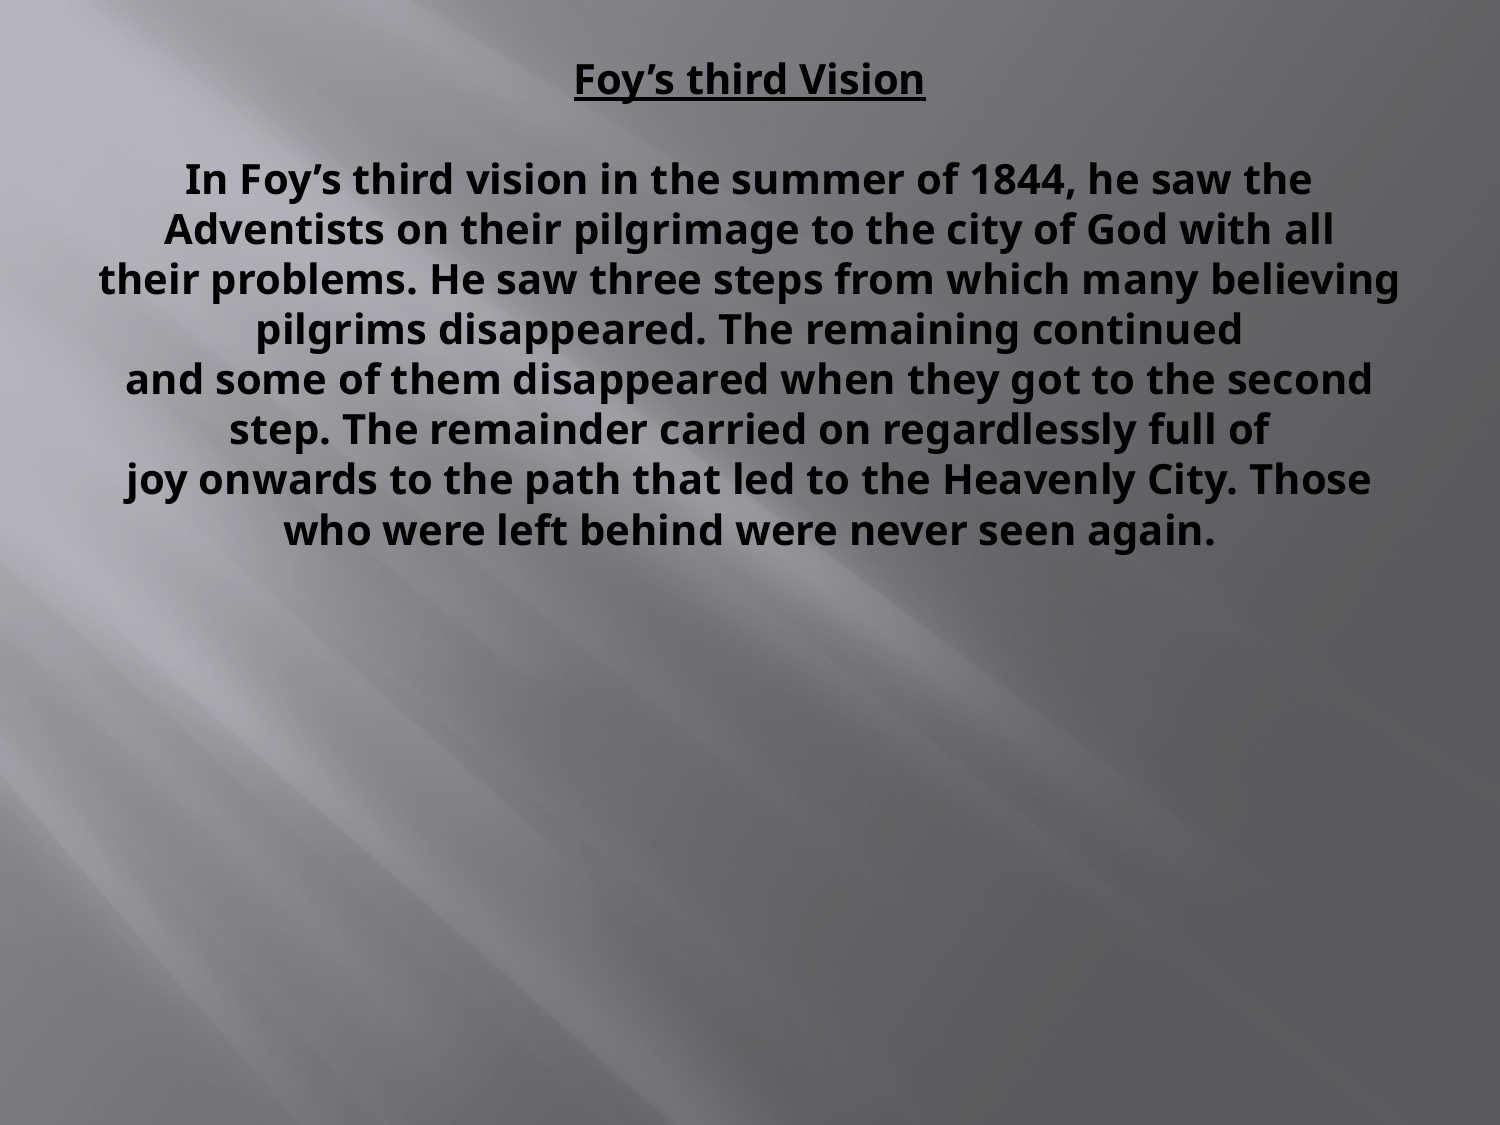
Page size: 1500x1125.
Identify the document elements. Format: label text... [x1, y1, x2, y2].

title Foy’s third Vision In Foy’s third vision in the summer of 1844, he saw the Adventists on their pilgrimage to the city of God with all their problems. He saw three steps from which many believing pilgrims disappeared. The remaining continued and some of them disappeared when they got to the second step. The remainder carried on regardlessly full of joy onwards to the path that led to the Heavenly City. Those who were left behind were never seen again. [75, 45, 1425, 1075]
